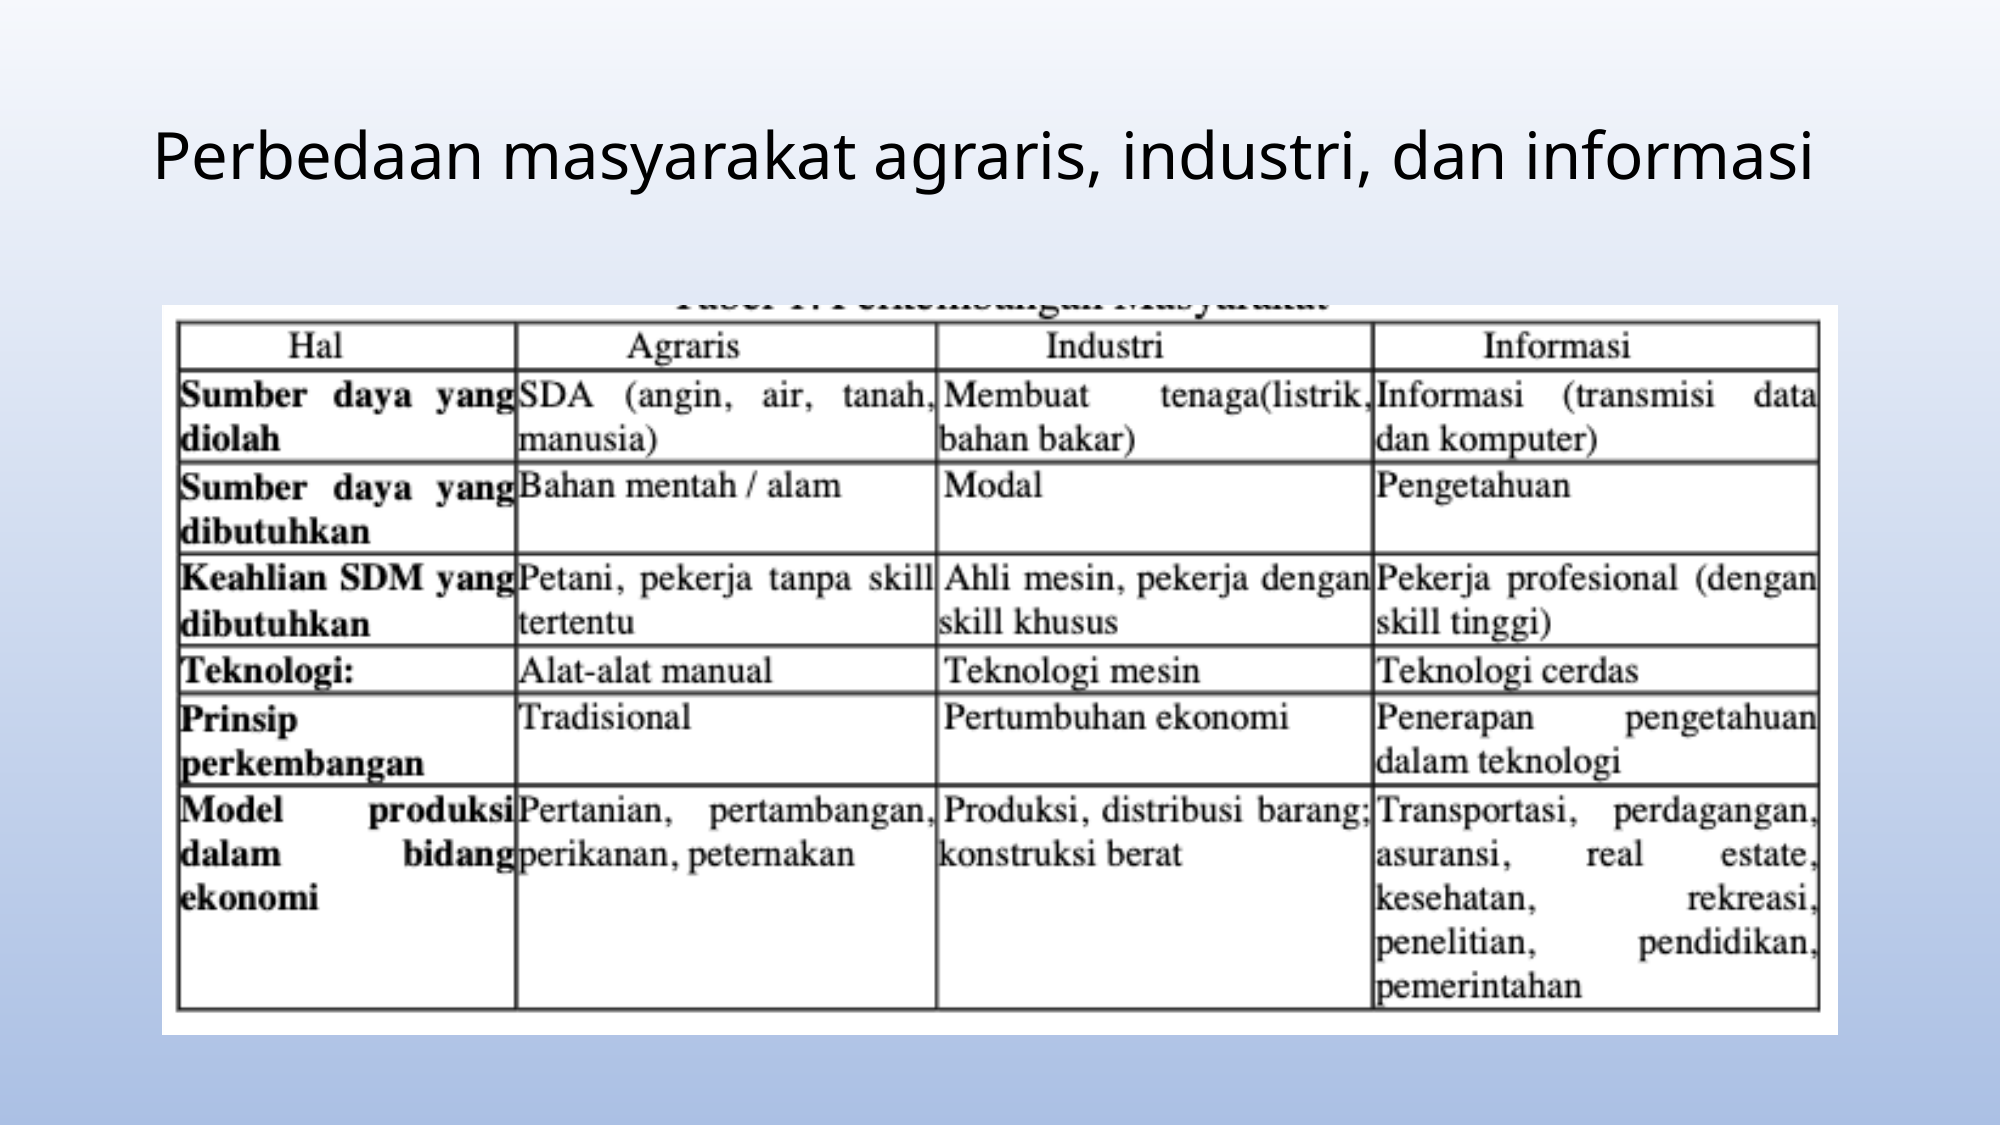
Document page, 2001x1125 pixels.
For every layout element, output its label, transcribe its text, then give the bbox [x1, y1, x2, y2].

picture [162, 305, 1838, 1035]
title Perbedaan masyarakat agraris, industri, dan informasi [137, 47, 1863, 201]
